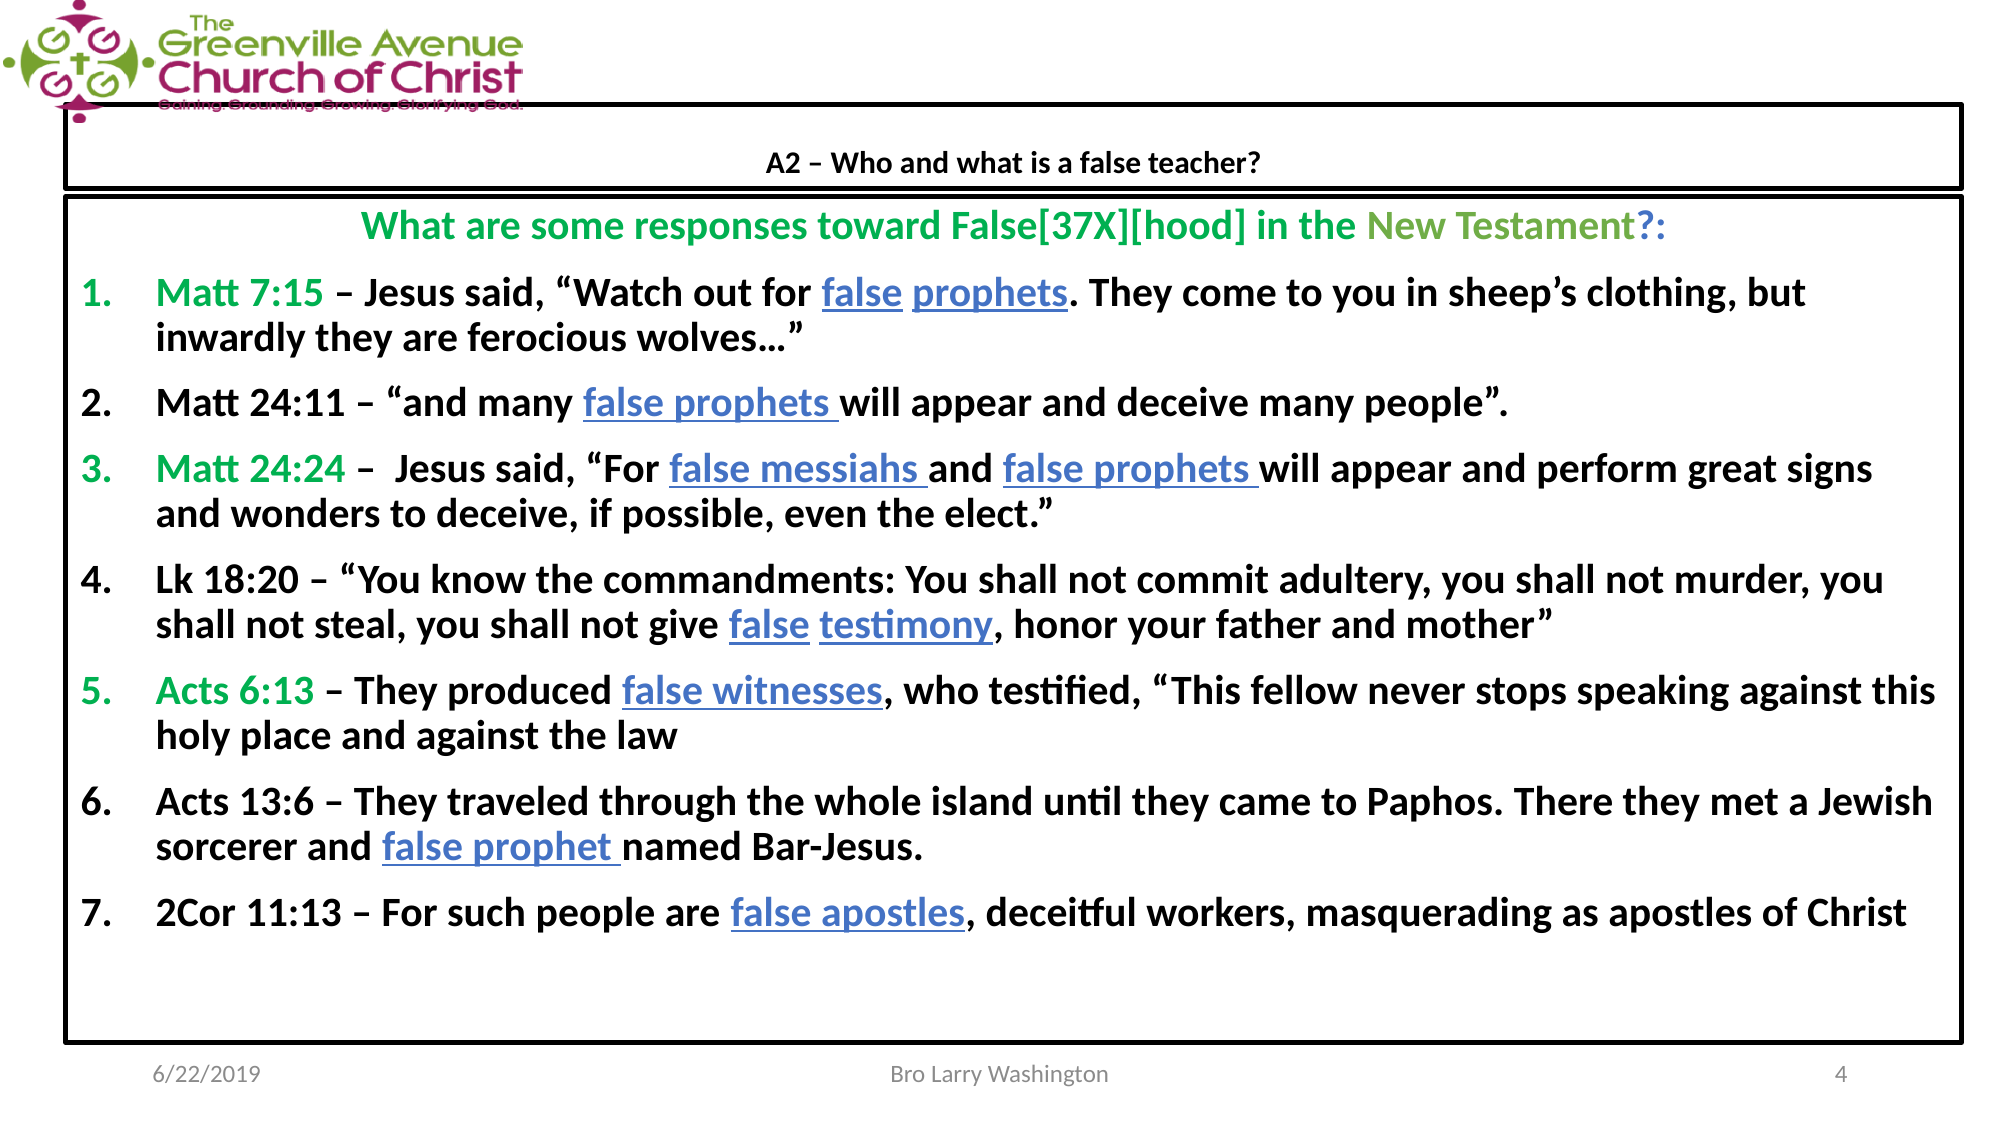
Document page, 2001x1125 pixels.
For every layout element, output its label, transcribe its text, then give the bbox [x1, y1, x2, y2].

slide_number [137, 1042, 588, 1103]
title A2 – Who and what is a false teacher? [65, 104, 1962, 189]
footer Bro Larry Washington [662, 1042, 1338, 1103]
subtitle What are some responses toward False[37X][hood] in the New Testament?: Matt 7:15 – Jesus said, “Watch out for false prophets. They come to you in sheep’s clothing, but inwardly they are ferocious wolves…” Matt 24:11 – “and many false prophets will appear and deceive many people”. Matt 24:24 – Jesus said, “For false messiahs and false prophets will appear and perform great signs and wonders to deceive, if possible, even the elect.” Lk 18:20 – “You know the commandments: You shall not commit adultery, you shall not murder, you shall not steal, you shall not give false testimony, honor your father and mother” Acts 6:13 – They produced false witnesses, who testified, “This fellow never stops speaking against this holy place and against the law Acts 13:6 – They traveled through the whole island until they came to Paphos. There they met a Jewish sorcerer and false prophet named Bar-Jesus. 2Cor 11:13 – For such people are false apostles, deceitful workers, masquerading as apostles of Christ [65, 196, 1962, 1043]
picture [3, 0, 523, 123]
slide_number 4 [1412, 1042, 1863, 1103]
